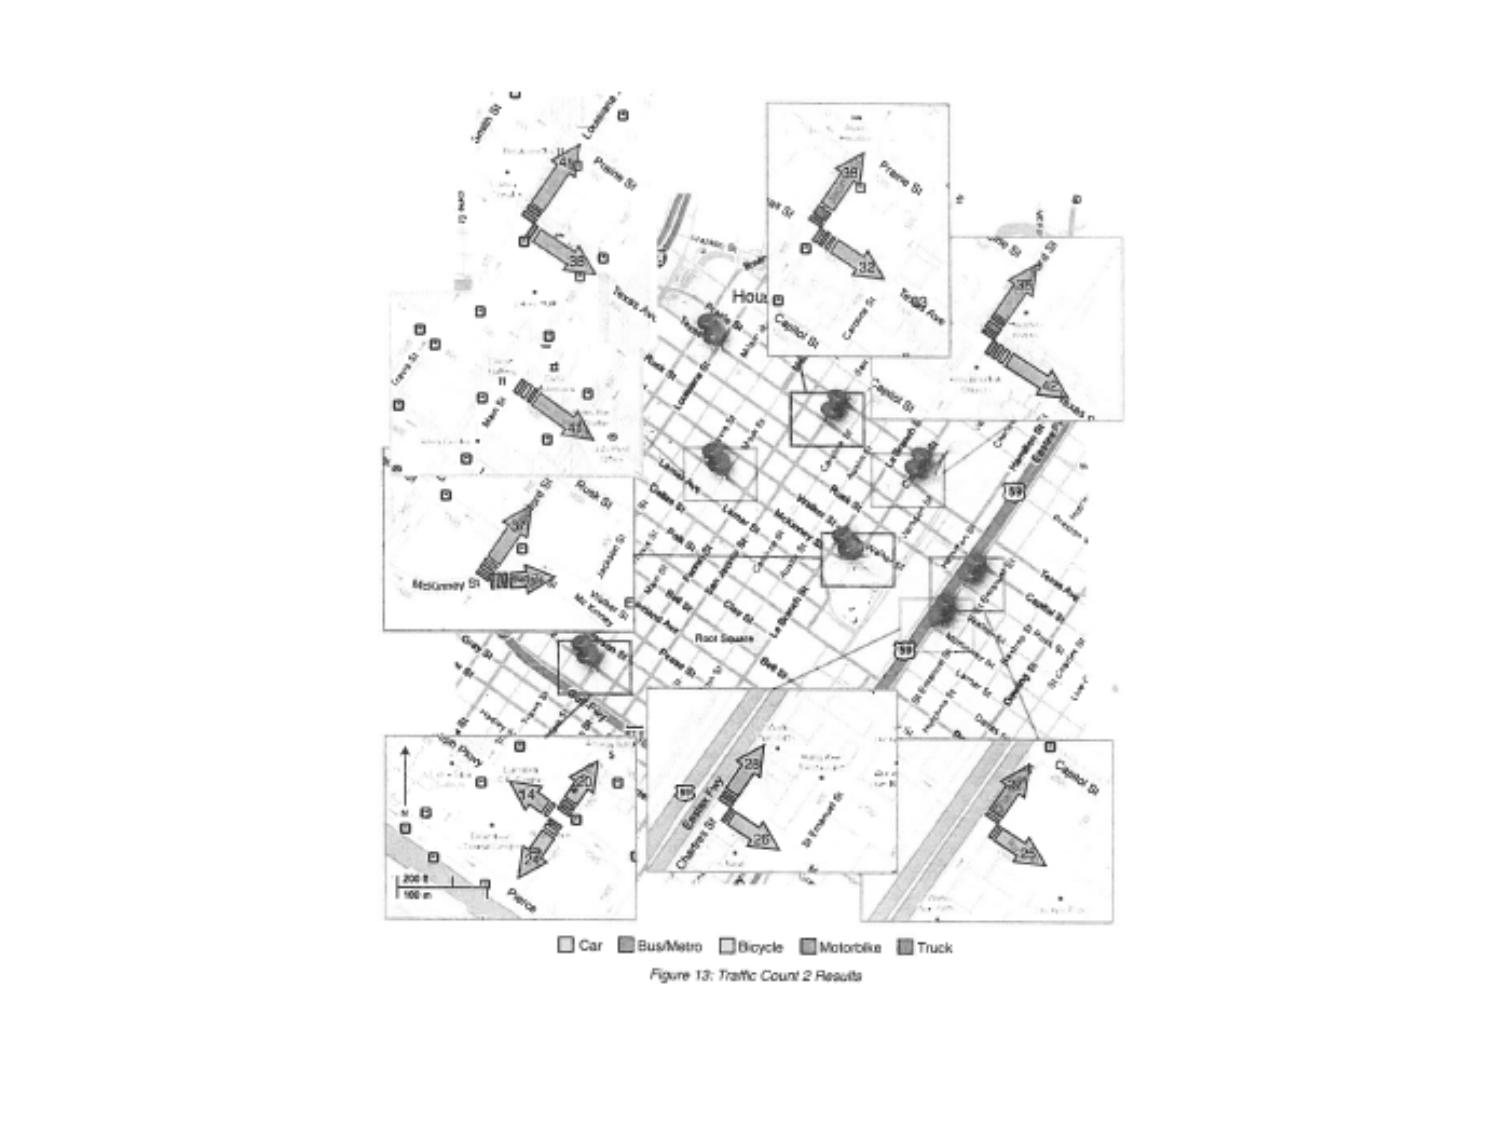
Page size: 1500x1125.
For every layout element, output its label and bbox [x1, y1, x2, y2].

picture [312, 62, 1176, 1014]
